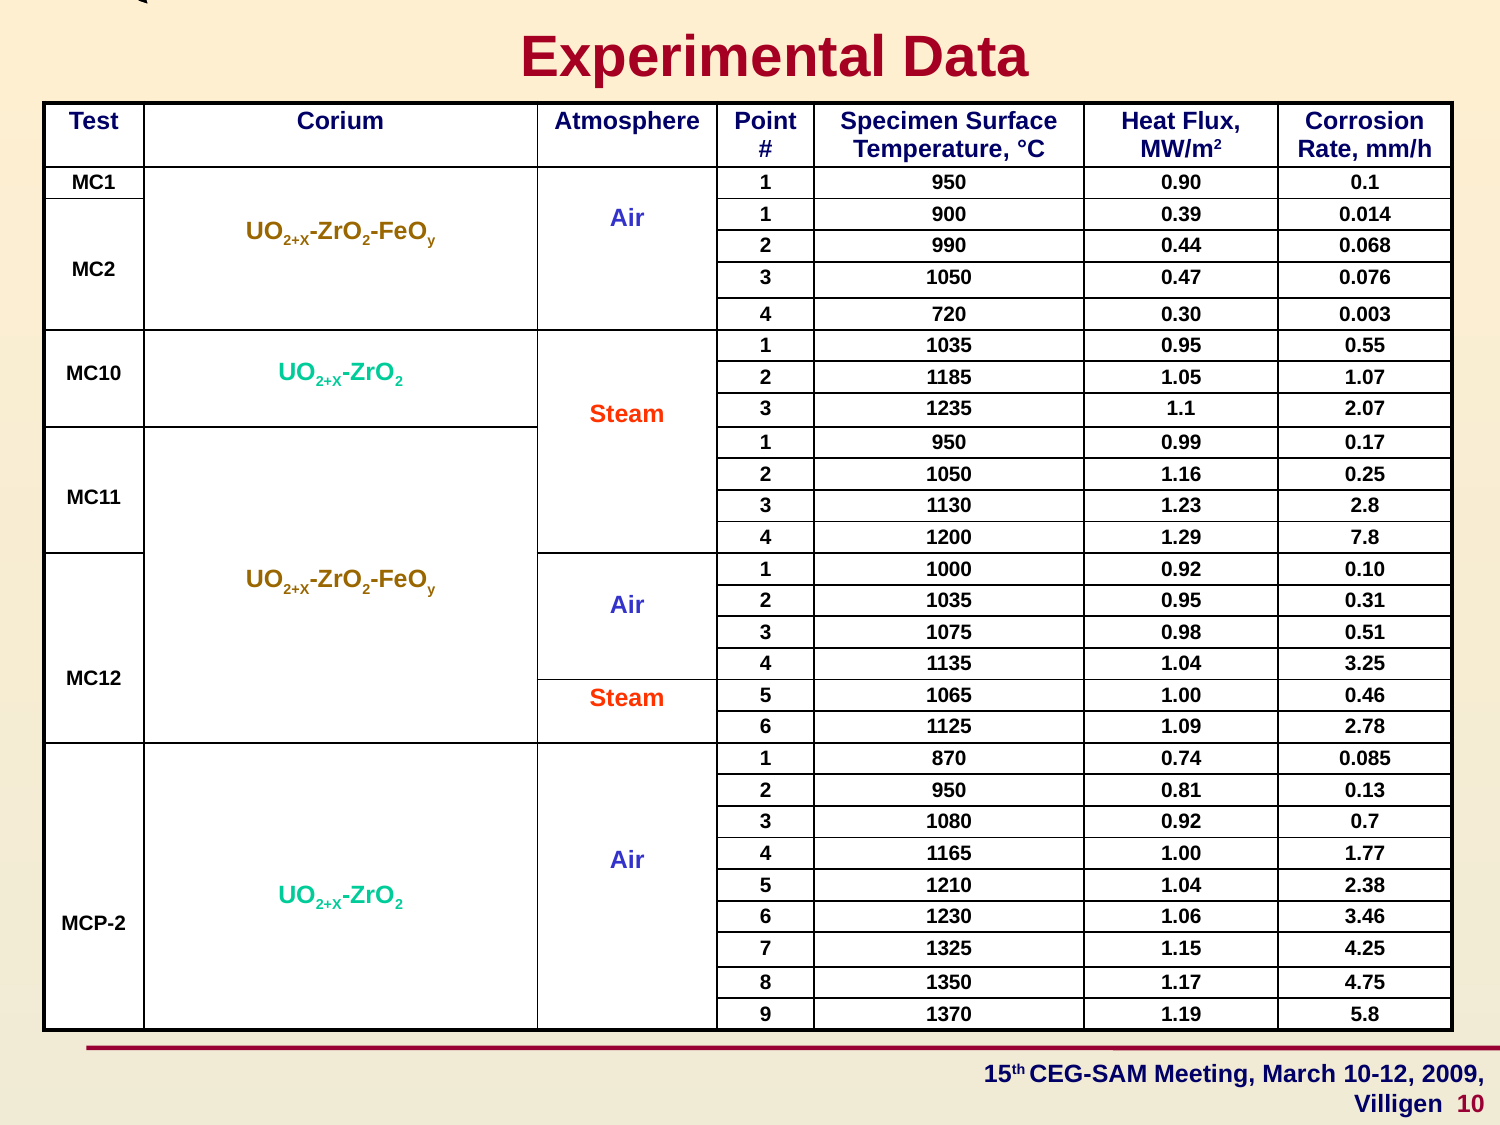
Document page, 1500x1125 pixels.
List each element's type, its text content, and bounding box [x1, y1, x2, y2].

table_cell 1230 [815, 902, 1083, 931]
table_cell 6 [718, 902, 813, 931]
table_cell 1.23 [1085, 491, 1277, 521]
table_cell 1035 [815, 586, 1083, 615]
table_cell 1200 [815, 522, 1083, 552]
table_cell 4.75 [1279, 968, 1450, 997]
table_cell 3 [718, 263, 813, 297]
table_cell UO2+X-ZrO2 [145, 744, 537, 1028]
table_cell 1325 [815, 933, 1083, 966]
table_cell 0.55 [1279, 331, 1450, 360]
table_cell MC2 [46, 199, 143, 329]
table_cell 8 [718, 968, 813, 997]
table_cell 3 [718, 491, 813, 521]
table_cell 0.1 [1279, 168, 1450, 198]
table_cell 2.38 [1279, 870, 1450, 900]
table_header Test [46, 105, 143, 166]
table_cell 1.06 [1085, 902, 1277, 931]
table_cell 1.15 [1085, 933, 1277, 966]
table_cell 1.05 [1085, 362, 1277, 392]
table_cell 4 [718, 522, 813, 552]
table_cell 1125 [815, 712, 1083, 742]
table_cell 0.90 [1085, 168, 1277, 198]
table_cell 720 [815, 299, 1083, 329]
table_cell 3.25 [1279, 649, 1450, 679]
table_cell 1.17 [1085, 968, 1277, 997]
title Experimental Data [137, 0, 1413, 101]
table_cell MCP-2 [46, 744, 143, 1028]
table_cell 7.8 [1279, 522, 1450, 552]
table_cell 950 [815, 168, 1083, 198]
table_cell 1.77 [1279, 838, 1450, 868]
table_cell 1080 [815, 807, 1083, 837]
table_cell 0.98 [1085, 617, 1277, 647]
table_cell Air [538, 168, 716, 329]
table_cell MC12 [46, 554, 143, 742]
table_cell 2 [718, 362, 813, 392]
table_cell Air [538, 554, 716, 679]
table_cell 1065 [815, 680, 1083, 710]
table_cell MC10 [46, 331, 143, 426]
table_cell 2.78 [1279, 712, 1450, 742]
table_cell 1000 [815, 554, 1083, 584]
table_cell 0.25 [1279, 459, 1450, 489]
table_cell 7 [718, 933, 813, 966]
table_cell 3.46 [1279, 902, 1450, 931]
table_cell 0.44 [1085, 231, 1277, 261]
table_cell Steam [538, 331, 716, 552]
table_cell 4 [718, 838, 813, 868]
table_cell UO2+X-ZrO2-FeOy [145, 168, 537, 329]
table_cell 0.81 [1085, 775, 1277, 805]
table_cell 1.09 [1085, 712, 1277, 742]
table_cell 950 [815, 428, 1083, 457]
table_cell 1.16 [1085, 459, 1277, 489]
table_cell 1050 [815, 263, 1083, 297]
table_cell 0.17 [1279, 428, 1450, 457]
table_cell 5 [718, 680, 813, 710]
table_cell 2 [718, 459, 813, 489]
table_cell 0.92 [1085, 807, 1277, 837]
table_cell 0.39 [1085, 199, 1277, 229]
table_cell 1.04 [1085, 649, 1277, 679]
table_cell 5.8 [1279, 999, 1450, 1028]
table_header Atmosphere [538, 105, 716, 166]
table_cell 0.003 [1279, 299, 1450, 329]
table_cell 3 [718, 394, 813, 426]
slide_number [932, 1050, 1500, 1125]
table_cell 900 [815, 199, 1083, 229]
table_cell 2 [718, 586, 813, 615]
table_cell 1.29 [1085, 522, 1277, 552]
table_cell 0.74 [1085, 744, 1277, 773]
table_cell 1035 [815, 331, 1083, 360]
table_cell 9 [718, 999, 813, 1028]
table_cell 0.51 [1279, 617, 1450, 647]
table_cell 0.076 [1279, 263, 1450, 297]
table_cell 0.10 [1279, 554, 1450, 584]
table_cell 1130 [815, 491, 1083, 521]
table_cell 1350 [815, 968, 1083, 997]
table_cell 2.07 [1279, 394, 1450, 426]
table_cell 2 [718, 775, 813, 805]
table_cell 1075 [815, 617, 1083, 647]
table_cell 0.31 [1279, 586, 1450, 615]
table_cell 1.00 [1085, 680, 1277, 710]
table_header Heat Flux, MW/m2 [1085, 105, 1277, 166]
table_cell 1210 [815, 870, 1083, 900]
table_cell 4 [718, 299, 813, 329]
table_cell 0.13 [1279, 775, 1450, 805]
table_cell UO2+X-ZrO2 [145, 331, 537, 426]
table_cell MC11 [46, 428, 143, 552]
table_cell 1 [718, 554, 813, 584]
table_cell 1050 [815, 459, 1083, 489]
table_cell 3 [718, 617, 813, 647]
text_box [138, 0, 148, 4]
table_cell 0.47 [1085, 263, 1277, 297]
table_header Corrosion Rate, mm/h [1279, 105, 1450, 166]
table_cell 1.04 [1085, 870, 1277, 900]
table_cell 0.99 [1085, 428, 1277, 457]
table_cell 0.014 [1279, 199, 1450, 229]
table_cell 2.8 [1279, 491, 1450, 521]
table_cell 0.7 [1279, 807, 1450, 837]
table_cell 1 [718, 331, 813, 360]
table_cell 4.25 [1279, 933, 1450, 966]
table_cell 0.085 [1279, 744, 1450, 773]
table_cell 1235 [815, 394, 1083, 426]
table_cell 1.19 [1085, 999, 1277, 1028]
table_header Corium [145, 105, 537, 166]
table_cell 1 [718, 199, 813, 229]
table_cell 1.07 [1279, 362, 1450, 392]
table_cell 1 [718, 168, 813, 198]
table_cell Air [538, 744, 716, 1028]
table_cell 4 [718, 649, 813, 679]
table_cell 6 [718, 712, 813, 742]
table_cell 0.95 [1085, 331, 1277, 360]
table_cell Steam [538, 680, 716, 742]
table_cell 1.1 [1085, 394, 1277, 426]
table_cell 1.00 [1085, 838, 1277, 868]
table_cell 1 [718, 744, 813, 773]
table_header Point # [718, 105, 813, 166]
table_header Specimen Surface Temperature, °C [815, 105, 1083, 166]
table_cell 1 [718, 428, 813, 457]
table_cell 990 [815, 231, 1083, 261]
table_cell 0.30 [1085, 299, 1277, 329]
table_cell 1135 [815, 649, 1083, 679]
table_cell 1370 [815, 999, 1083, 1028]
table_cell 0.068 [1279, 231, 1450, 261]
table_cell 1185 [815, 362, 1083, 392]
table_cell 0.46 [1279, 680, 1450, 710]
table_cell 0.95 [1085, 586, 1277, 615]
table_cell 3 [718, 807, 813, 837]
table_cell 870 [815, 744, 1083, 773]
table_cell 5 [718, 870, 813, 900]
table_cell UO2+X-ZrO2-FeOy [145, 428, 537, 742]
table_cell MC1 [46, 168, 143, 198]
table_cell 0.92 [1085, 554, 1277, 584]
table_cell 950 [815, 775, 1083, 805]
table_cell 2 [718, 231, 813, 261]
table_cell 1165 [815, 838, 1083, 868]
